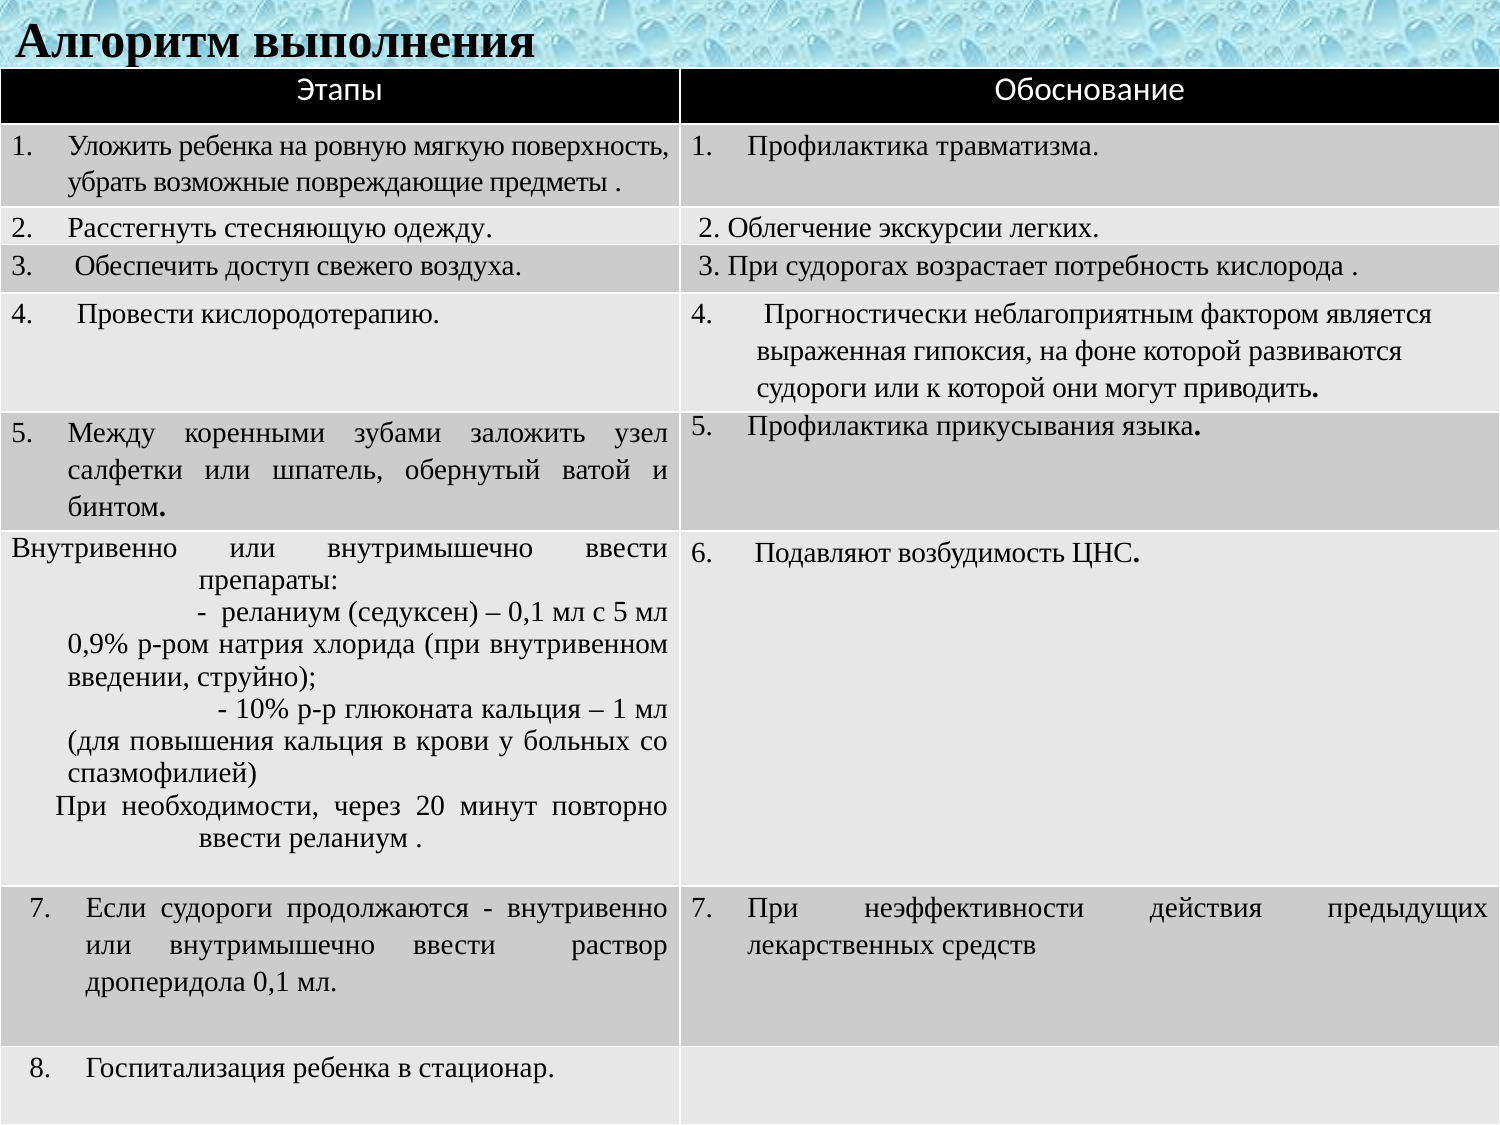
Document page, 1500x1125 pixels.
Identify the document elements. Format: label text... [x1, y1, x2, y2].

table_header Обоснование [681, 69, 1499, 123]
table_cell При неэффективности действия предыдущих лекарственных средств [681, 887, 1499, 1046]
table_cell Между коренными зубами заложить узел салфетки или шпатель, обернутый ватой и бинтом. [1, 413, 679, 530]
table_cell Внутривенно или внутримышечно ввести препараты: - реланиум (седуксен) – 0,1 мл с 5 мл 0,9% р-ром натрия хлорида (при внутривенном введении, струйно); - 10% р-р глюконата кальция – 1 мл (для повышения кальция в крови у больных со спазмофилией) При необходимости, через 20 минут повторно ввести реланиум . [1, 532, 679, 885]
table_cell [681, 1047, 1499, 1124]
table_cell Уложить ребенка на ровную мягкую поверхность, убрать возможные повреждающие предметы . [1, 125, 679, 206]
table_cell 3. Обеспечить доступ свежего воздуха. [1, 245, 679, 292]
table_cell Подавляют возбудимость ЦНС. [681, 532, 1499, 885]
table_cell 2. Облегчение экскурсии легких. [681, 208, 1499, 244]
table_cell 3. При судорогах возрастает потребность кислорода . [681, 245, 1499, 292]
table_cell Госпитализация ребенка в стационар. [1, 1047, 679, 1124]
table_cell Прогностически неблагоприятным фактором является выраженная гипоксия, на фоне которой развиваются судороги или к которой они могут приводить. [681, 294, 1499, 411]
table_cell Если судороги продолжаются - внутривенно или внутримышечно ввести раствор дроперидола 0,1 мл. [1, 887, 679, 1046]
table_cell Провести кислородотерапию. [1, 294, 679, 411]
list Алгоритм выполнения [0, 0, 1500, 67]
table_cell Профилактика прикусывания языка. [681, 413, 1499, 530]
table_header Этапы [1, 69, 679, 123]
table_cell Расстегнуть стесняющую одежду. [1, 208, 679, 244]
table_cell Профилактика травматизма. [681, 125, 1499, 206]
